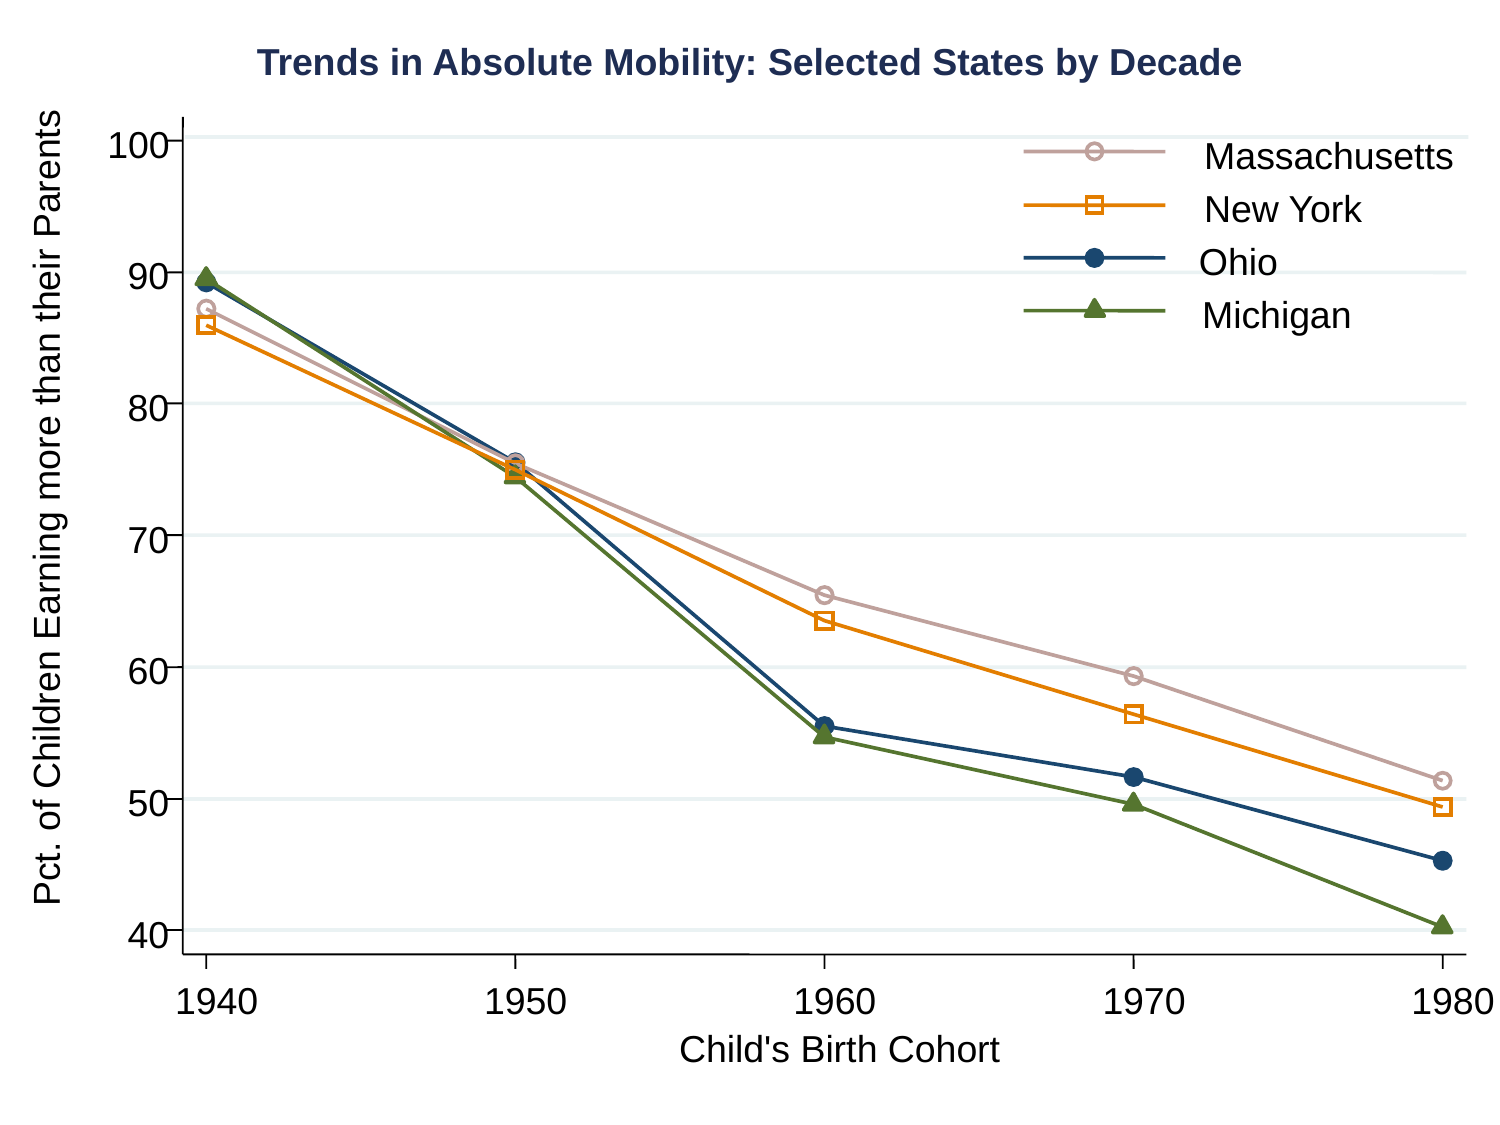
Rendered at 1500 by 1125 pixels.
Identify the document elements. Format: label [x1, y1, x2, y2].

text_box [0, 16, 1500, 1109]
